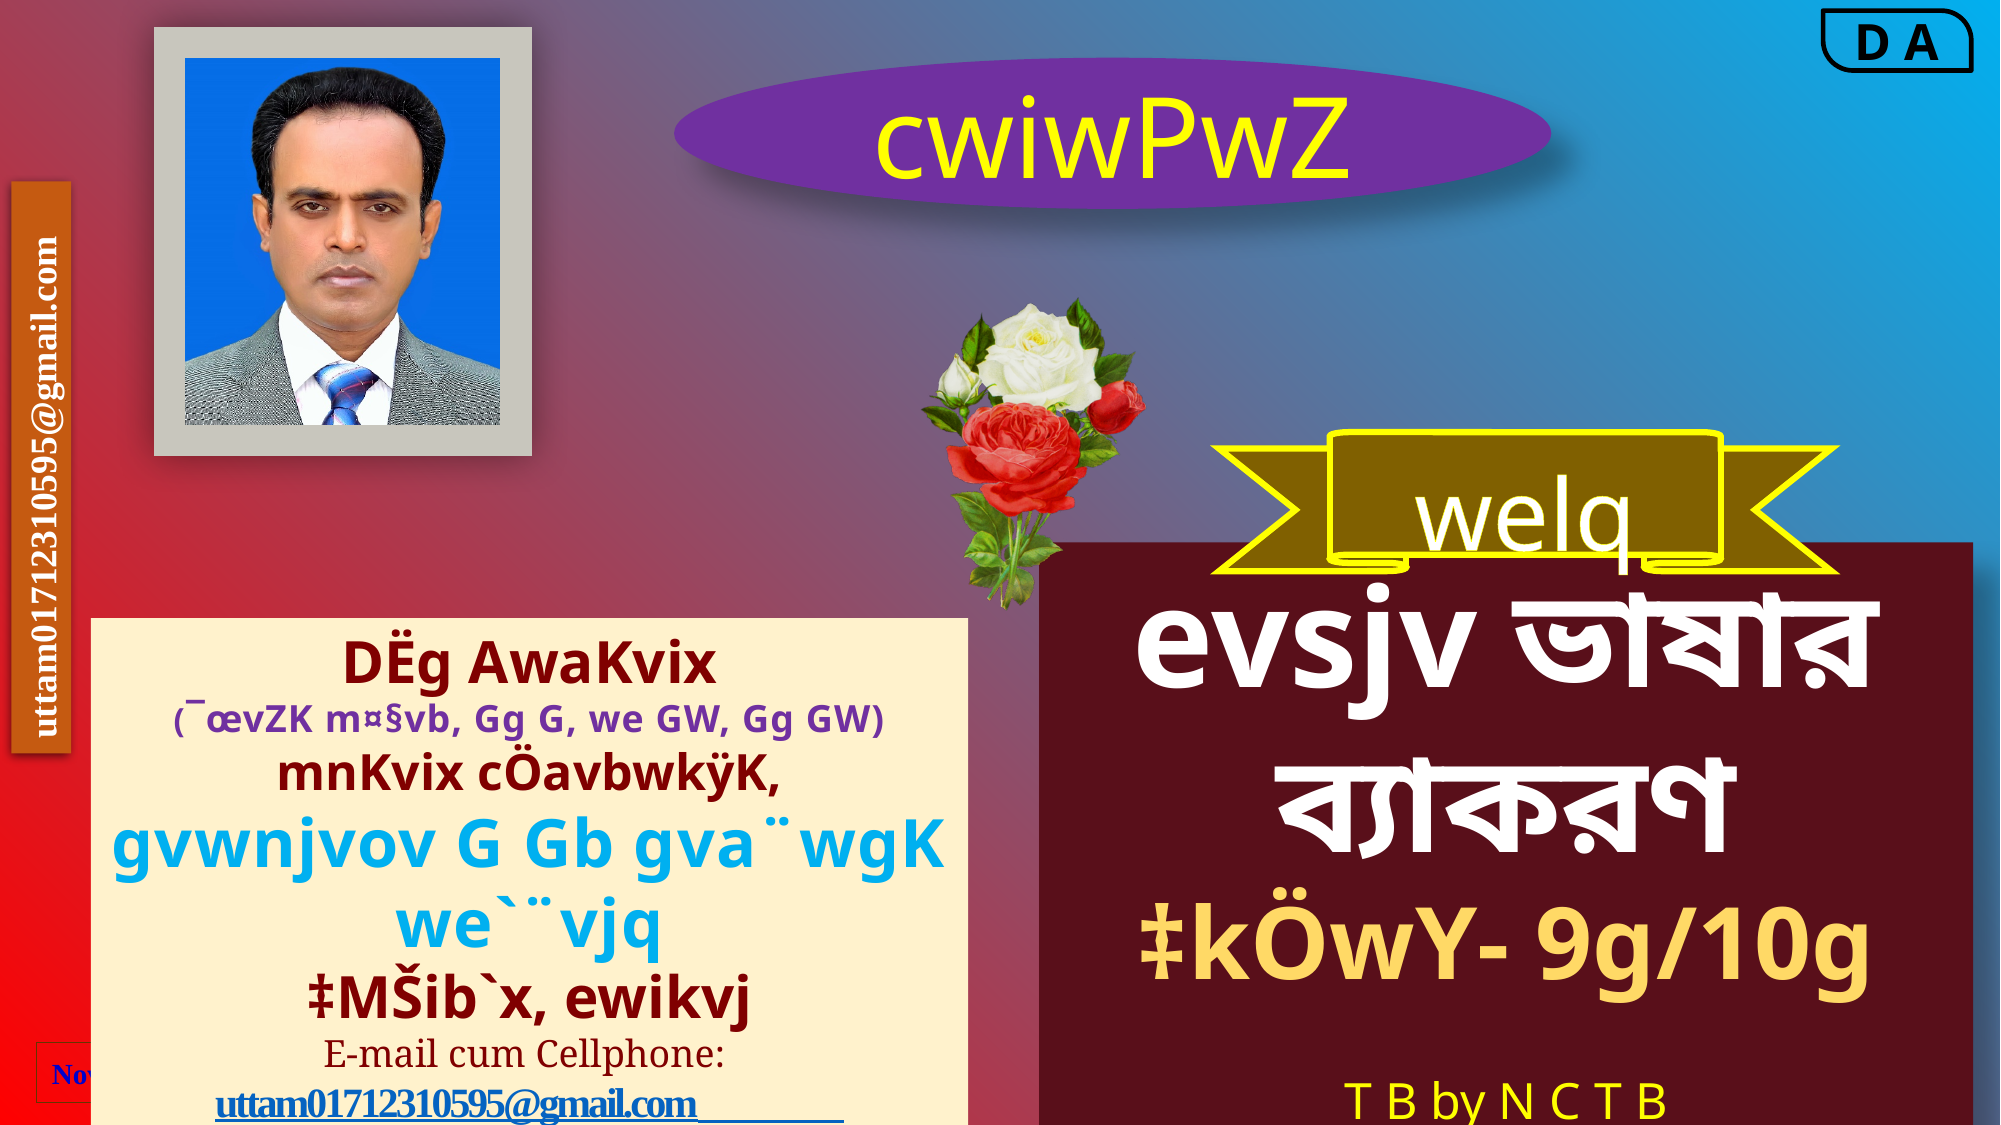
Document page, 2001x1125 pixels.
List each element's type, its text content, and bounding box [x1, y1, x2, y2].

picture [185, 57, 501, 426]
text_box welq [1216, 431, 1835, 573]
picture [853, 256, 1183, 622]
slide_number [36, 1042, 90, 1103]
text_box DËg AwaKvix (¯œvZK m¤§vb, Gg G, we GW, Gg GW) mnKvix cÖavbwkÿK, gvwnjvov G Gb gva¨wgK we`¨vjq ‡MŠib`x, ewikvj E-mail cum Cellphone: uttam01712310595@gmail.com [90, 618, 969, 1125]
text_box cwiwPwZ [673, 56, 1553, 210]
text_box evsjv ভাষার ব্যাকরণ ‡kÖwY- 9g/10g T B by N C T B [1039, 542, 1974, 1125]
